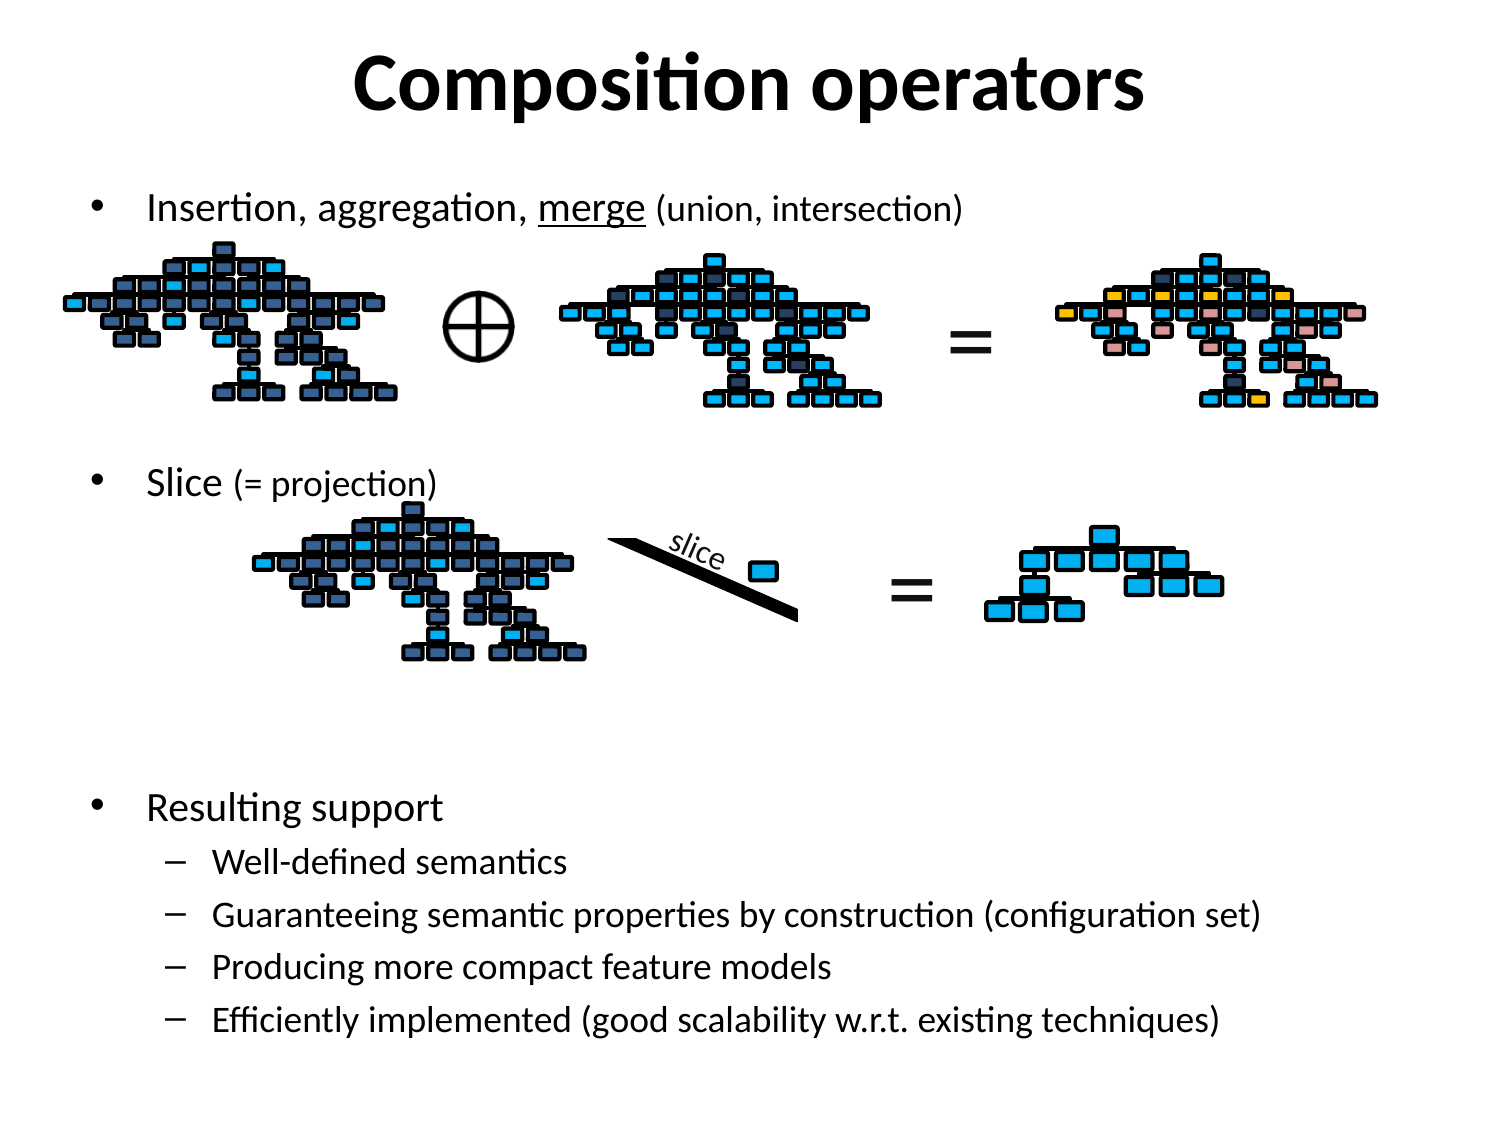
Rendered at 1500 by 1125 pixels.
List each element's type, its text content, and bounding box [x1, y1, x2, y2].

text_box = [931, 267, 1012, 402]
list Insertion, aggregation, merge (union, intersection) Slice (= projection) Resulting support Well-defined semantics Guaranteeing semantic properties by construction (configuration set) Producing more compact feature models Efficiently implemented (good scalability w.r.t. existing techniques) [75, 172, 1425, 1047]
picture [442, 290, 515, 363]
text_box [560, 255, 881, 421]
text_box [1056, 255, 1377, 421]
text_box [253, 503, 1223, 681]
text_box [64, 243, 396, 421]
title Composition operators [75, 19, 1425, 135]
